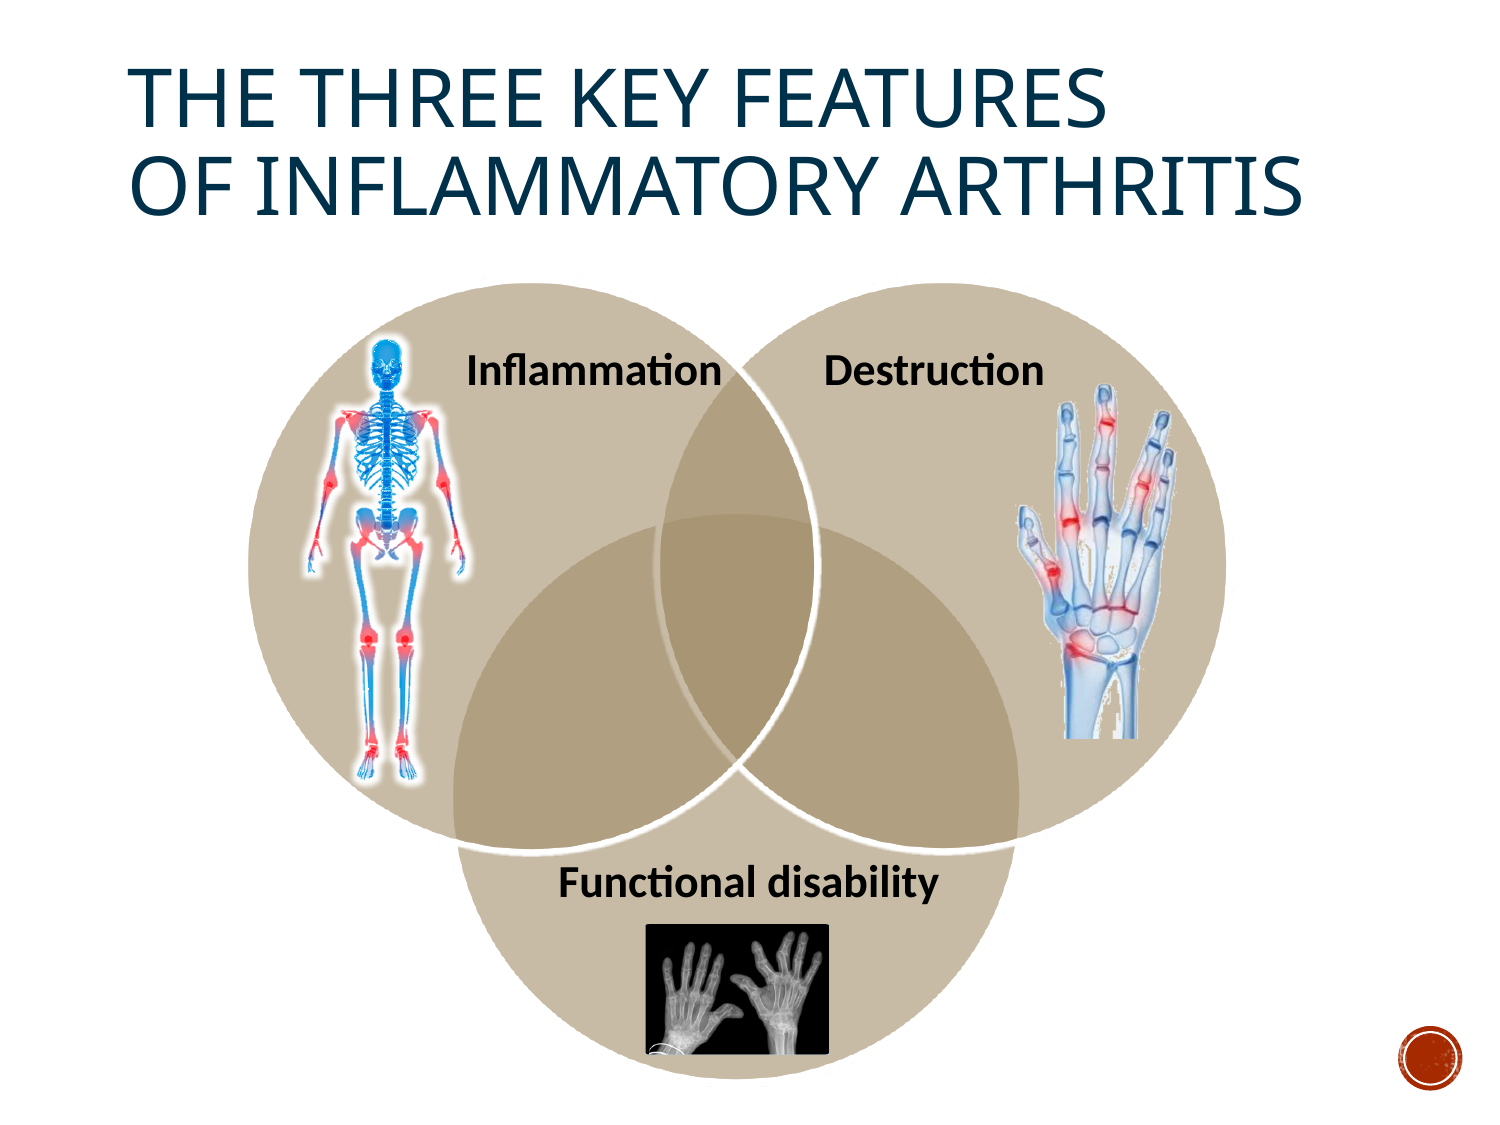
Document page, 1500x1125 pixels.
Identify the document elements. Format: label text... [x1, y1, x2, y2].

title The Three Key Features of Inflammatory Arthritis [112, 13, 1388, 278]
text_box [247, 282, 1227, 1080]
